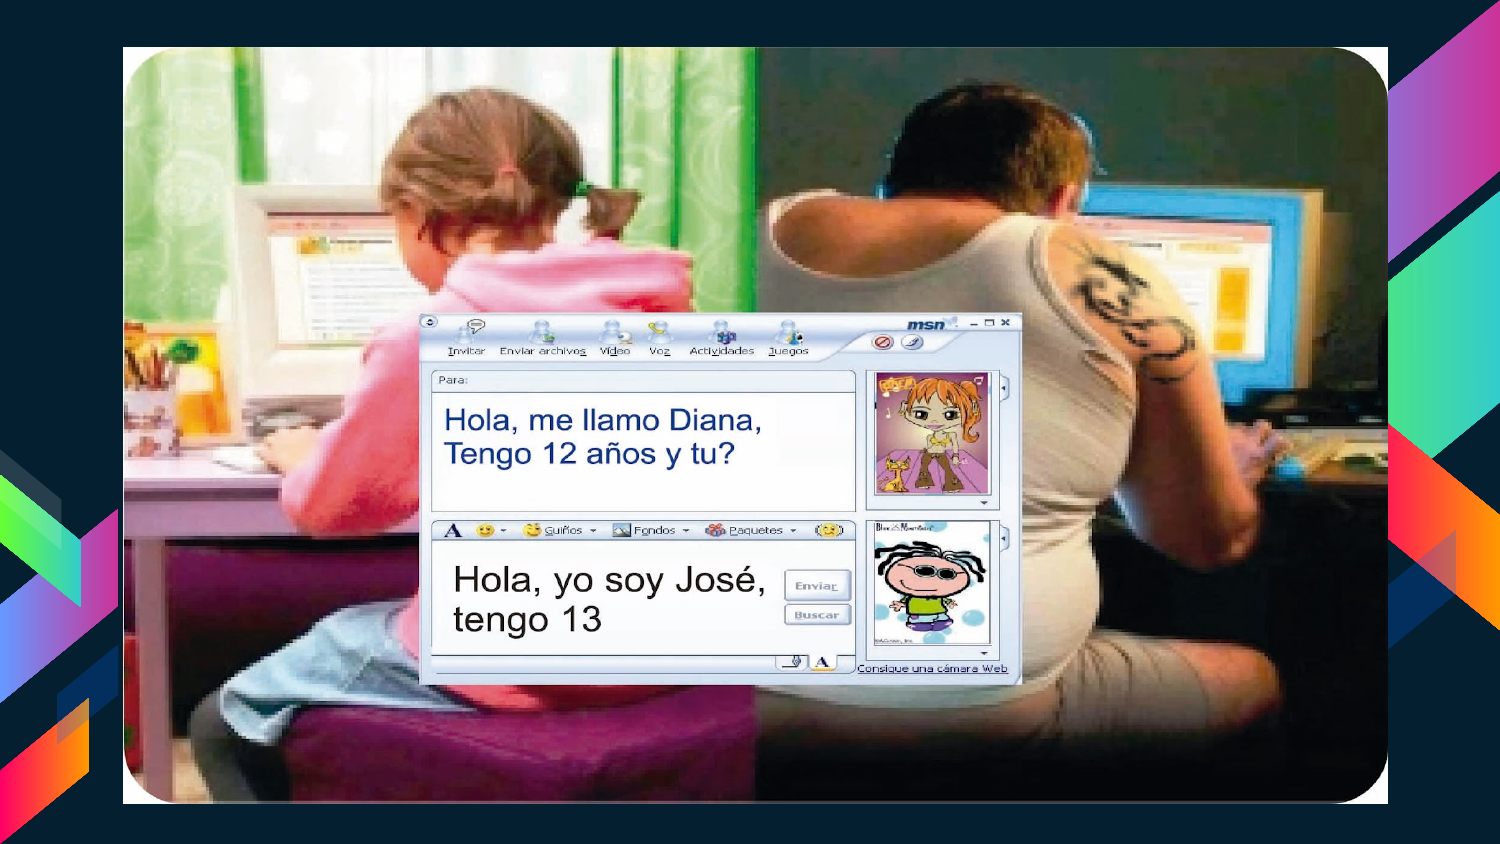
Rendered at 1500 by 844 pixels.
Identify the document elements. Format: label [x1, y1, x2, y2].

picture [123, 47, 1389, 805]
